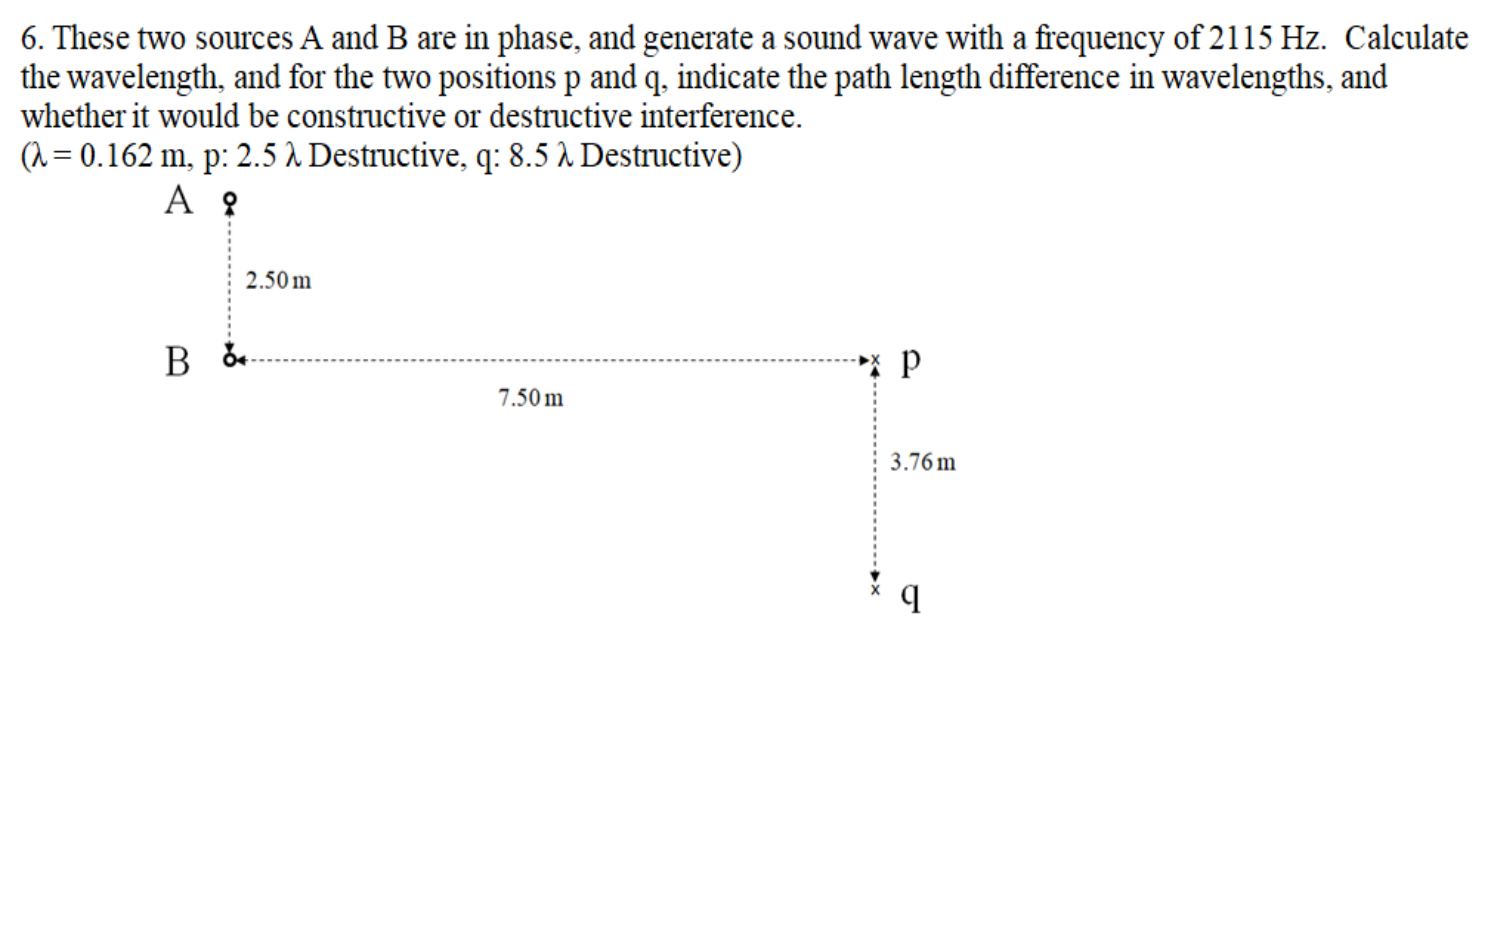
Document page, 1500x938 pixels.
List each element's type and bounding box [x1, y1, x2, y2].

picture [15, 18, 1476, 629]
